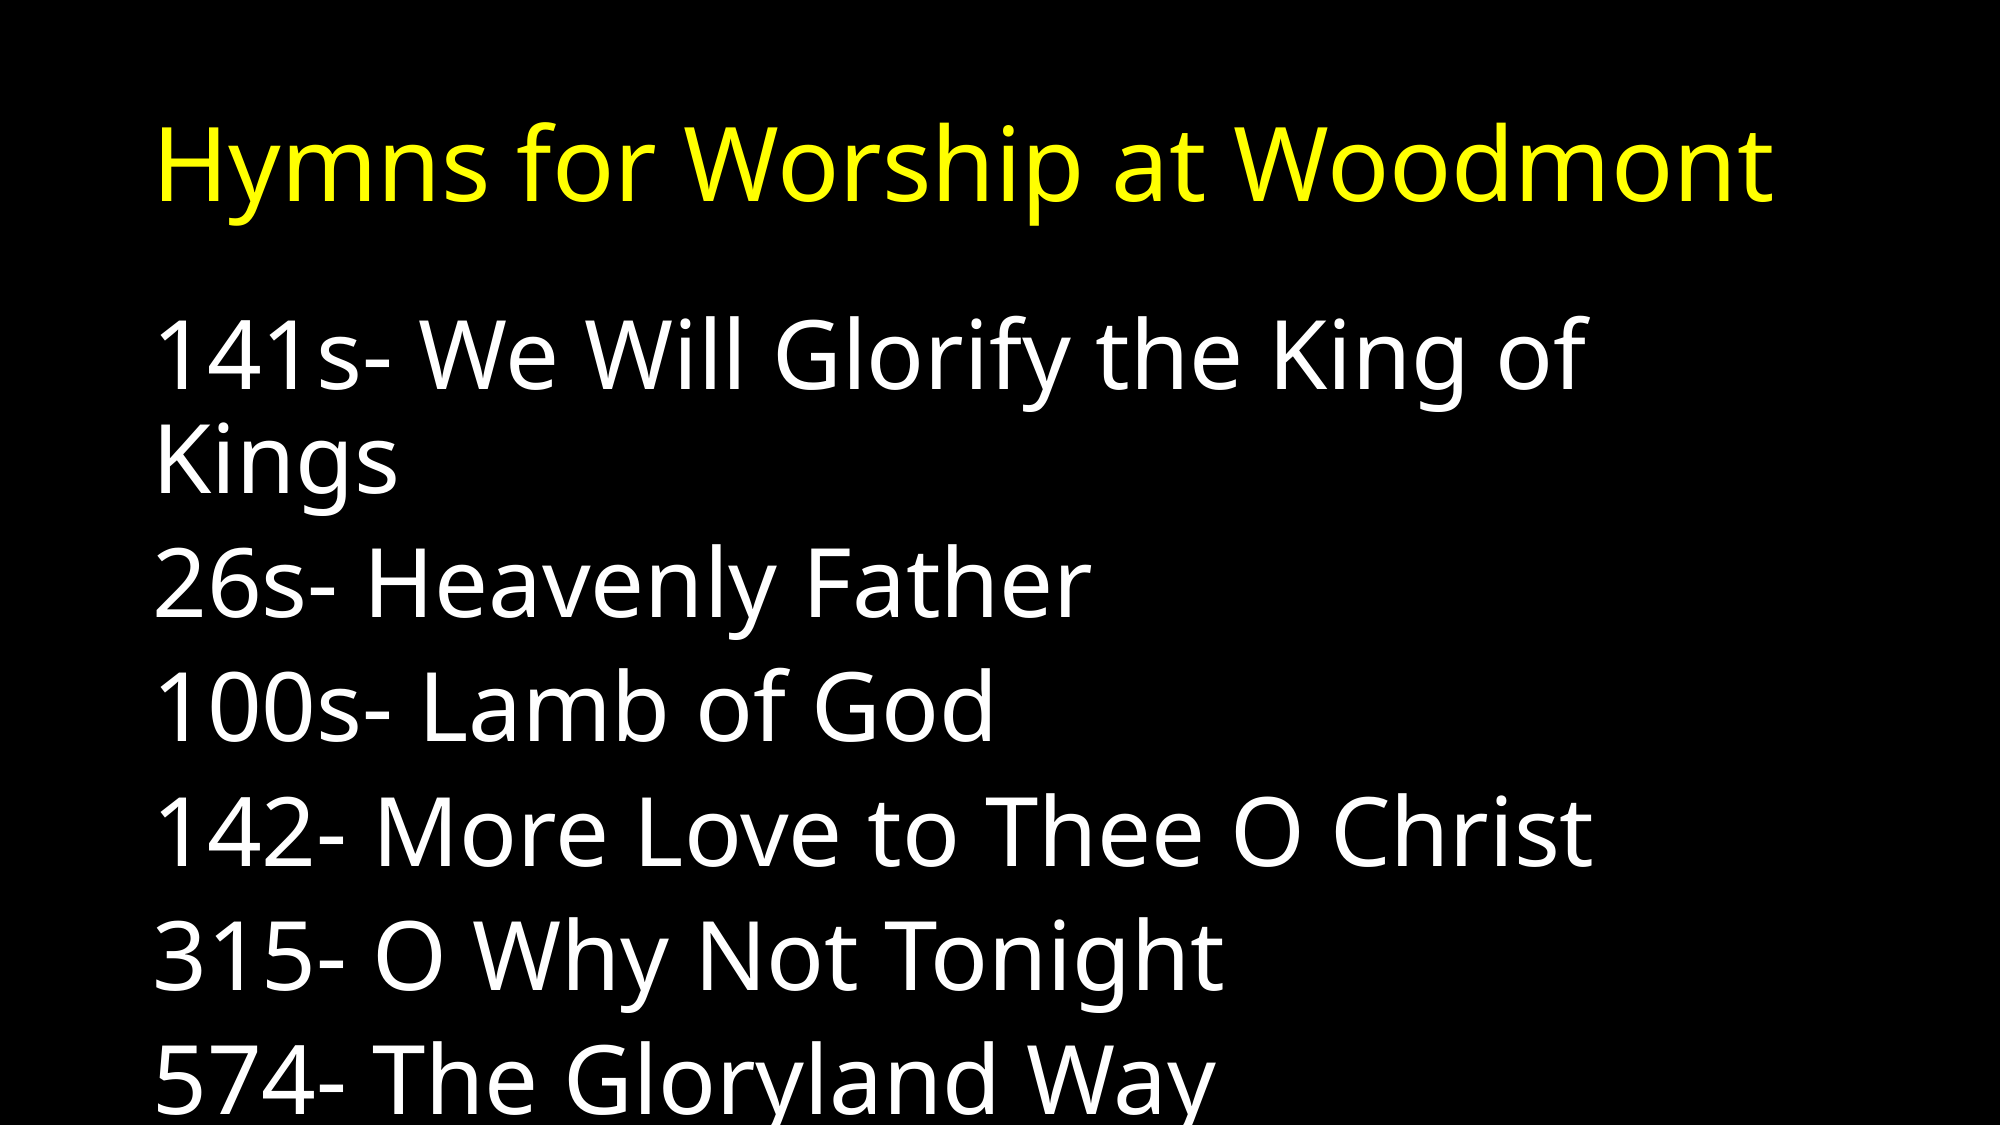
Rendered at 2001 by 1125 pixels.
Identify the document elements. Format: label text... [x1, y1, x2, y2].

title Hymns for Worship at Woodmont [137, 59, 1863, 278]
list 141s- We Will Glorify the King of Kings 26s- Heavenly Father 100s- Lamb of God 142- More Love to Thee O Christ 315- O Why Not Tonight 574- The Gloryland Way [137, 299, 1863, 1014]
